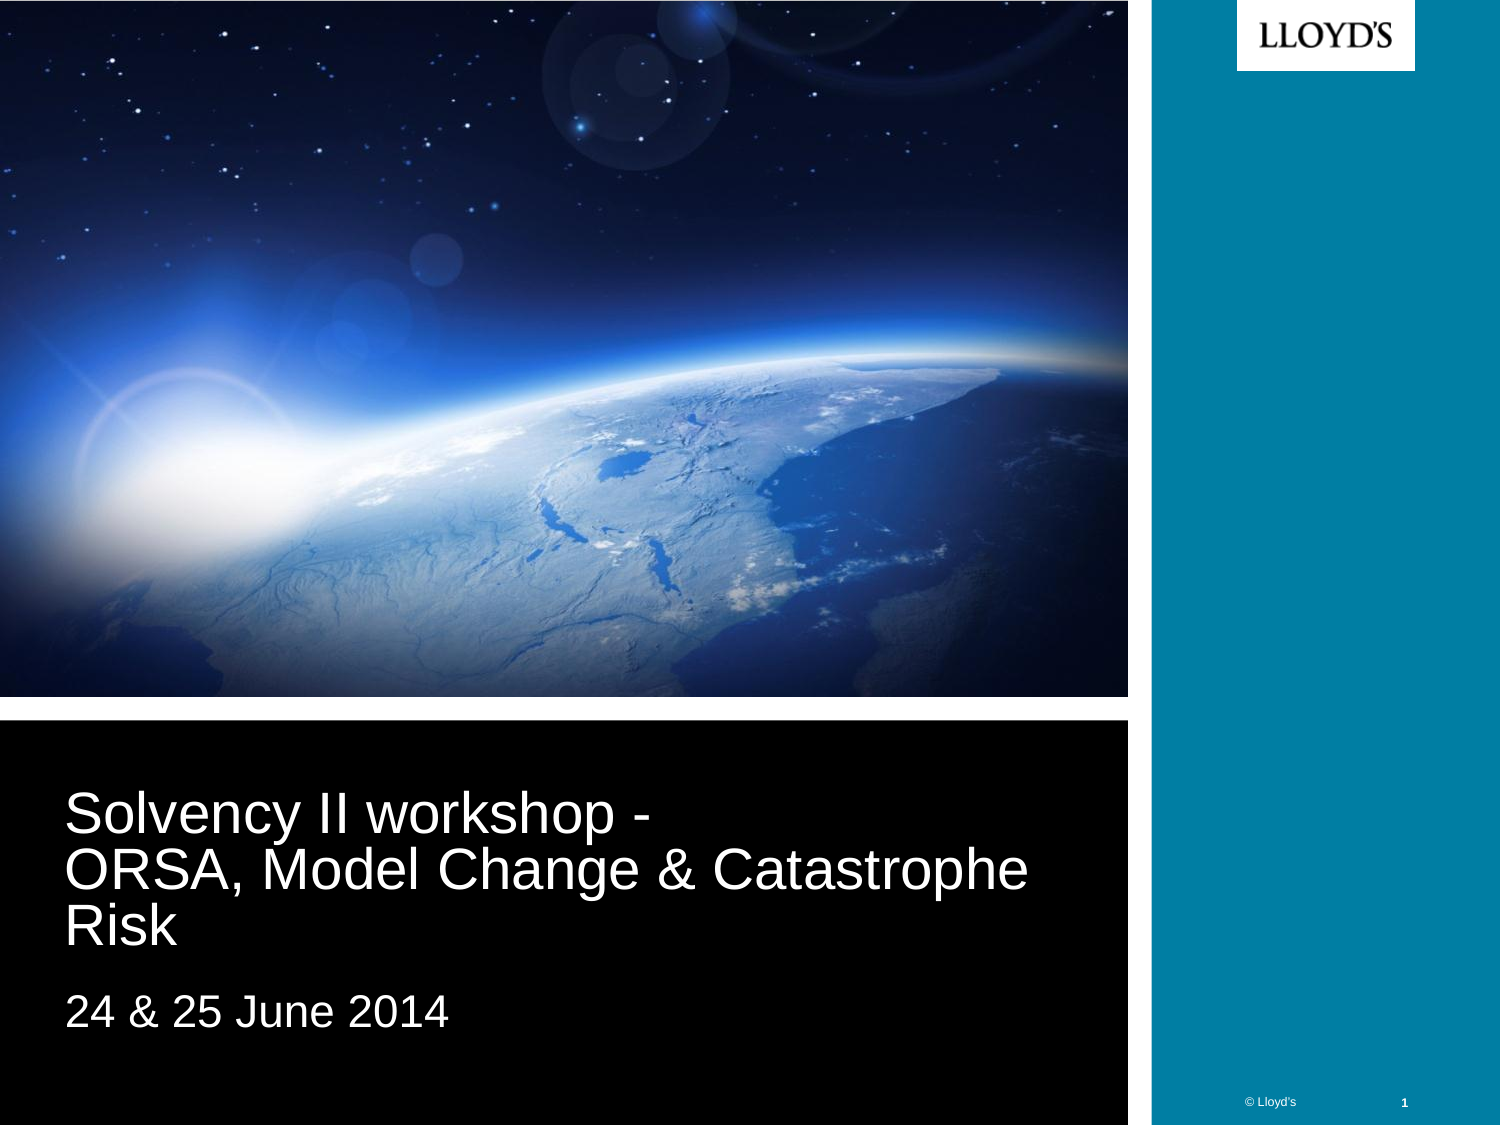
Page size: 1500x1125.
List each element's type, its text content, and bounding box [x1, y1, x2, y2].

title Solvency II workshop - ORSA, Model Change & Catastrophe Risk [64, 751, 1069, 957]
picture [1238, 0, 1414, 70]
subtitle 24 & 25 June 2014 [64, 987, 1069, 1106]
picture [0, 1, 1128, 697]
